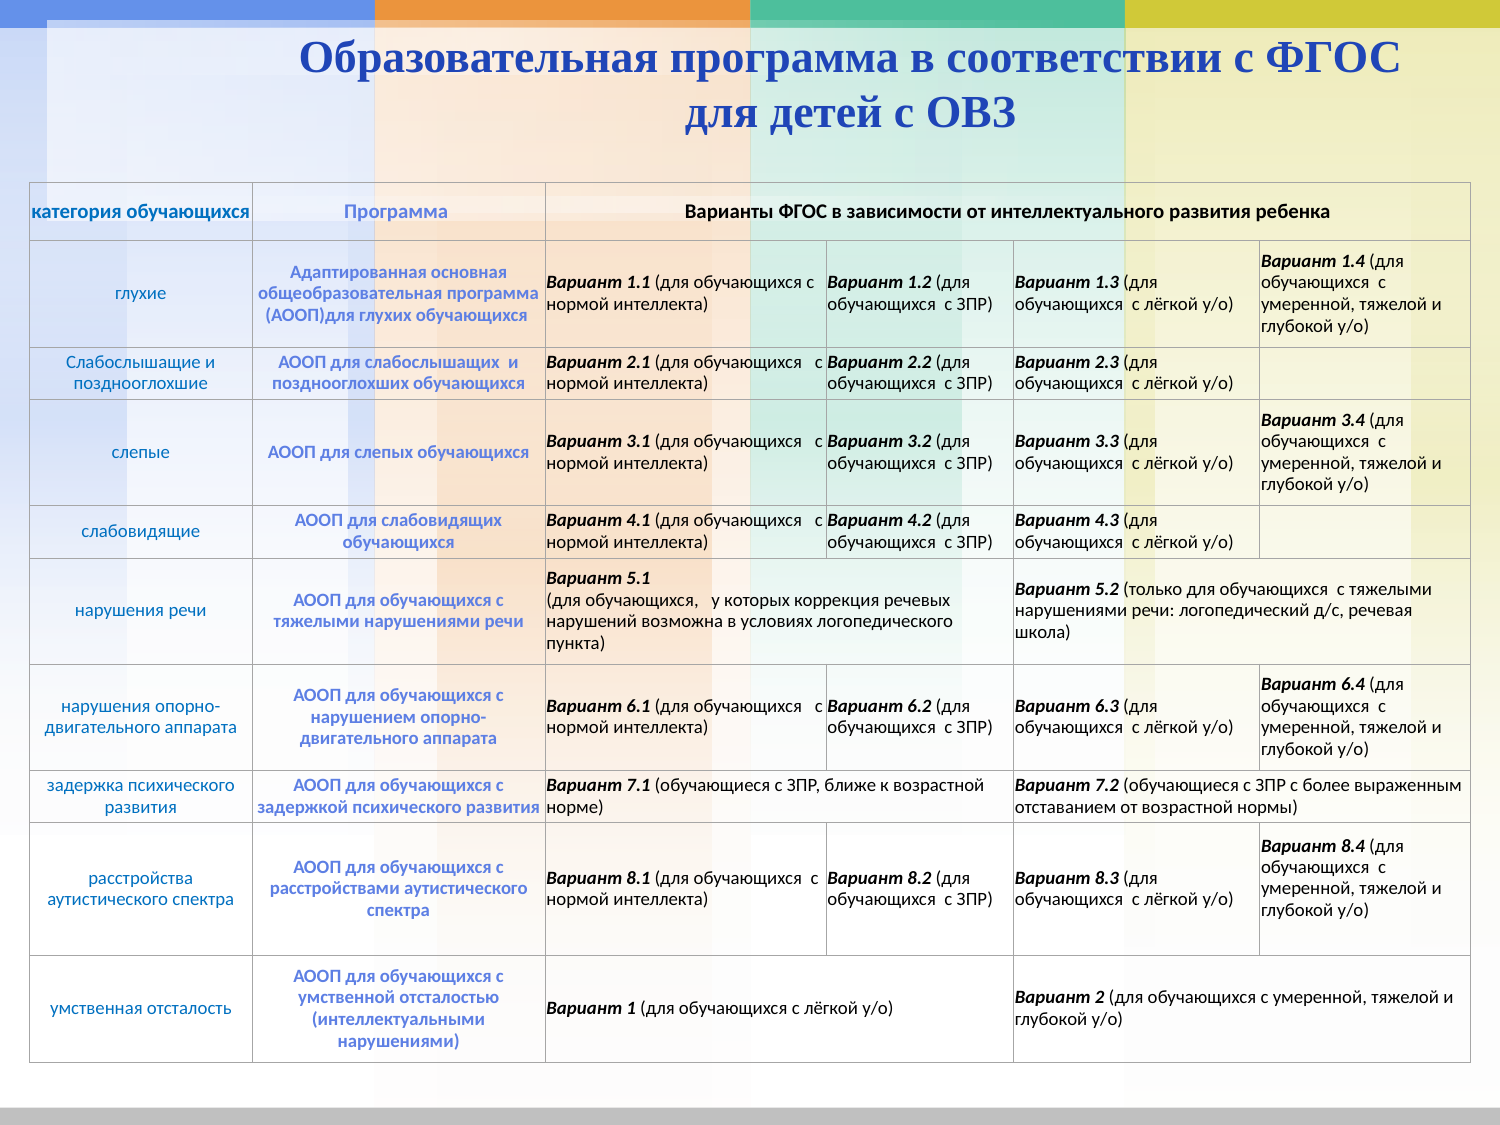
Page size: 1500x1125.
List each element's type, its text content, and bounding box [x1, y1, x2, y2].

table_cell Вариант 6.4 (для обучающихся с умеренной, тяжелой и глубокой у/о) [1260, 665, 1470, 770]
table_cell Вариант 4.1 (для обучающихся с нормой интеллекта) [546, 506, 826, 558]
table_cell Вариант 4.2 (для обучающихся с ЗПР) [827, 506, 1013, 558]
table_cell Вариант 8.2 (для обучающихся с ЗПР) [827, 823, 1013, 955]
table_cell Вариант 3.1 (для обучающихся с нормой интеллекта) [546, 400, 826, 505]
table_cell Вариант 6.3 (для обучающихся с лёгкой у/о) [1014, 665, 1259, 770]
table_cell Вариант 1.4 (для обучающихся с умеренной, тяжелой и глубокой у/о) [1260, 241, 1470, 347]
table_cell АООП для обучающихся с задержкой психического развития [253, 771, 545, 822]
table_cell задержка психического развития [30, 771, 252, 822]
table_cell Вариант 7.1 (обучающиеся с ЗПР, ближе к возрастной норме) [546, 771, 1013, 822]
table_cell Вариант 8.4 (для обучающихся с умеренной, тяжелой и глубокой у/о) [1260, 823, 1470, 955]
table_cell Вариант 1.3 (для обучающихся с лёгкой у/о) [1014, 241, 1259, 347]
table_cell АООП для слепых обучающихся [253, 400, 545, 505]
table_cell слепые [30, 400, 252, 505]
table_cell Вариант 1.2 (для обучающихся с ЗПР) [827, 241, 1013, 347]
table_cell расстройства аутистического спектра [30, 823, 252, 955]
table_cell глухие [30, 241, 252, 347]
table_cell умственная отсталость [30, 956, 252, 1062]
table_cell Вариант 6.1 (для обучающихся с нормой интеллекта) [546, 665, 826, 770]
table_cell АООП для обучающихся с расстройствами аутистического спектра [253, 823, 545, 955]
table_cell Вариант 1 (для обучающихся с лёгкой у/о) [546, 956, 1013, 1062]
table_cell слабовидящие [30, 506, 252, 558]
table_cell Вариант 2.3 (для обучающихся с лёгкой у/о) [1014, 348, 1259, 399]
table_cell [1260, 348, 1470, 399]
table_cell Адаптированная основная общеобразовательная программа (АООП)для глухих обучающихся [253, 241, 545, 347]
table_cell Вариант 7.2 (обучающиеся с ЗПР с более выраженным отставанием от возрастной нормы) [1014, 771, 1470, 822]
text_box Образовательная программа в соответствии с ФГОС для детей с ОВЗ [218, 18, 1494, 144]
table_cell АООП для обучающихся с умственной отсталостью (интеллектуальными нарушениями) [253, 956, 545, 1062]
table_header Программа [253, 183, 545, 240]
table_cell нарушения речи [30, 559, 252, 664]
table_cell Вариант 3.4 (для обучающихся с умеренной, тяжелой и глубокой у/о) [1260, 400, 1470, 505]
table_cell Вариант 2 (для обучающихся с умеренной, тяжелой и глубокой у/о) [1014, 956, 1470, 1062]
table_cell Вариант 4.3 (для обучающихся с лёгкой у/о) [1014, 506, 1259, 558]
table_cell Вариант 1.1 (для обучающихся с нормой интеллекта) [546, 241, 826, 347]
table_cell Вариант 3.2 (для обучающихся с ЗПР) [827, 400, 1013, 505]
table_cell [1260, 506, 1470, 558]
table_cell Вариант 6.2 (для обучающихся с ЗПР) [827, 665, 1013, 770]
table_cell АООП для обучающихся с нарушением опорно-двигательного аппарата [253, 665, 545, 770]
table_cell Вариант 5.1 (для обучающихся, у которых коррекция речевых нарушений возможна в условиях логопедического пункта) [546, 559, 1013, 664]
table_cell АООП для слабослышащих и позднооглохших обучающихся [253, 348, 545, 399]
table_header Варианты ФГОС в зависимости от интеллектуального развития ребенка [546, 183, 1470, 240]
table_cell АООП для слабовидящих обучающихся [253, 506, 545, 558]
table_cell Вариант 5.2 (только для обучающихся с тяжелыми нарушениями речи: логопедический д/с, речевая школа) [1014, 559, 1470, 664]
table_cell АООП для обучающихся с тяжелыми нарушениями речи [253, 559, 545, 664]
table_cell нарушения опорно-двигательного аппарата [30, 665, 252, 770]
table_cell Вариант 2.1 (для обучающихся с нормой интеллекта) [546, 348, 826, 399]
table_cell Вариант 3.3 (для обучающихся с лёгкой у/о) [1014, 400, 1259, 505]
table_cell Вариант 8.3 (для обучающихся с лёгкой у/о) [1014, 823, 1259, 955]
table_cell Вариант 8.1 (для обучающихся с нормой интеллекта) [546, 823, 826, 955]
table_cell Вариант 2.2 (для обучающихся с ЗПР) [827, 348, 1013, 399]
table_header категория обучающихся [30, 183, 252, 240]
table_cell Слабослышащие и позднооглохшие [30, 348, 252, 399]
